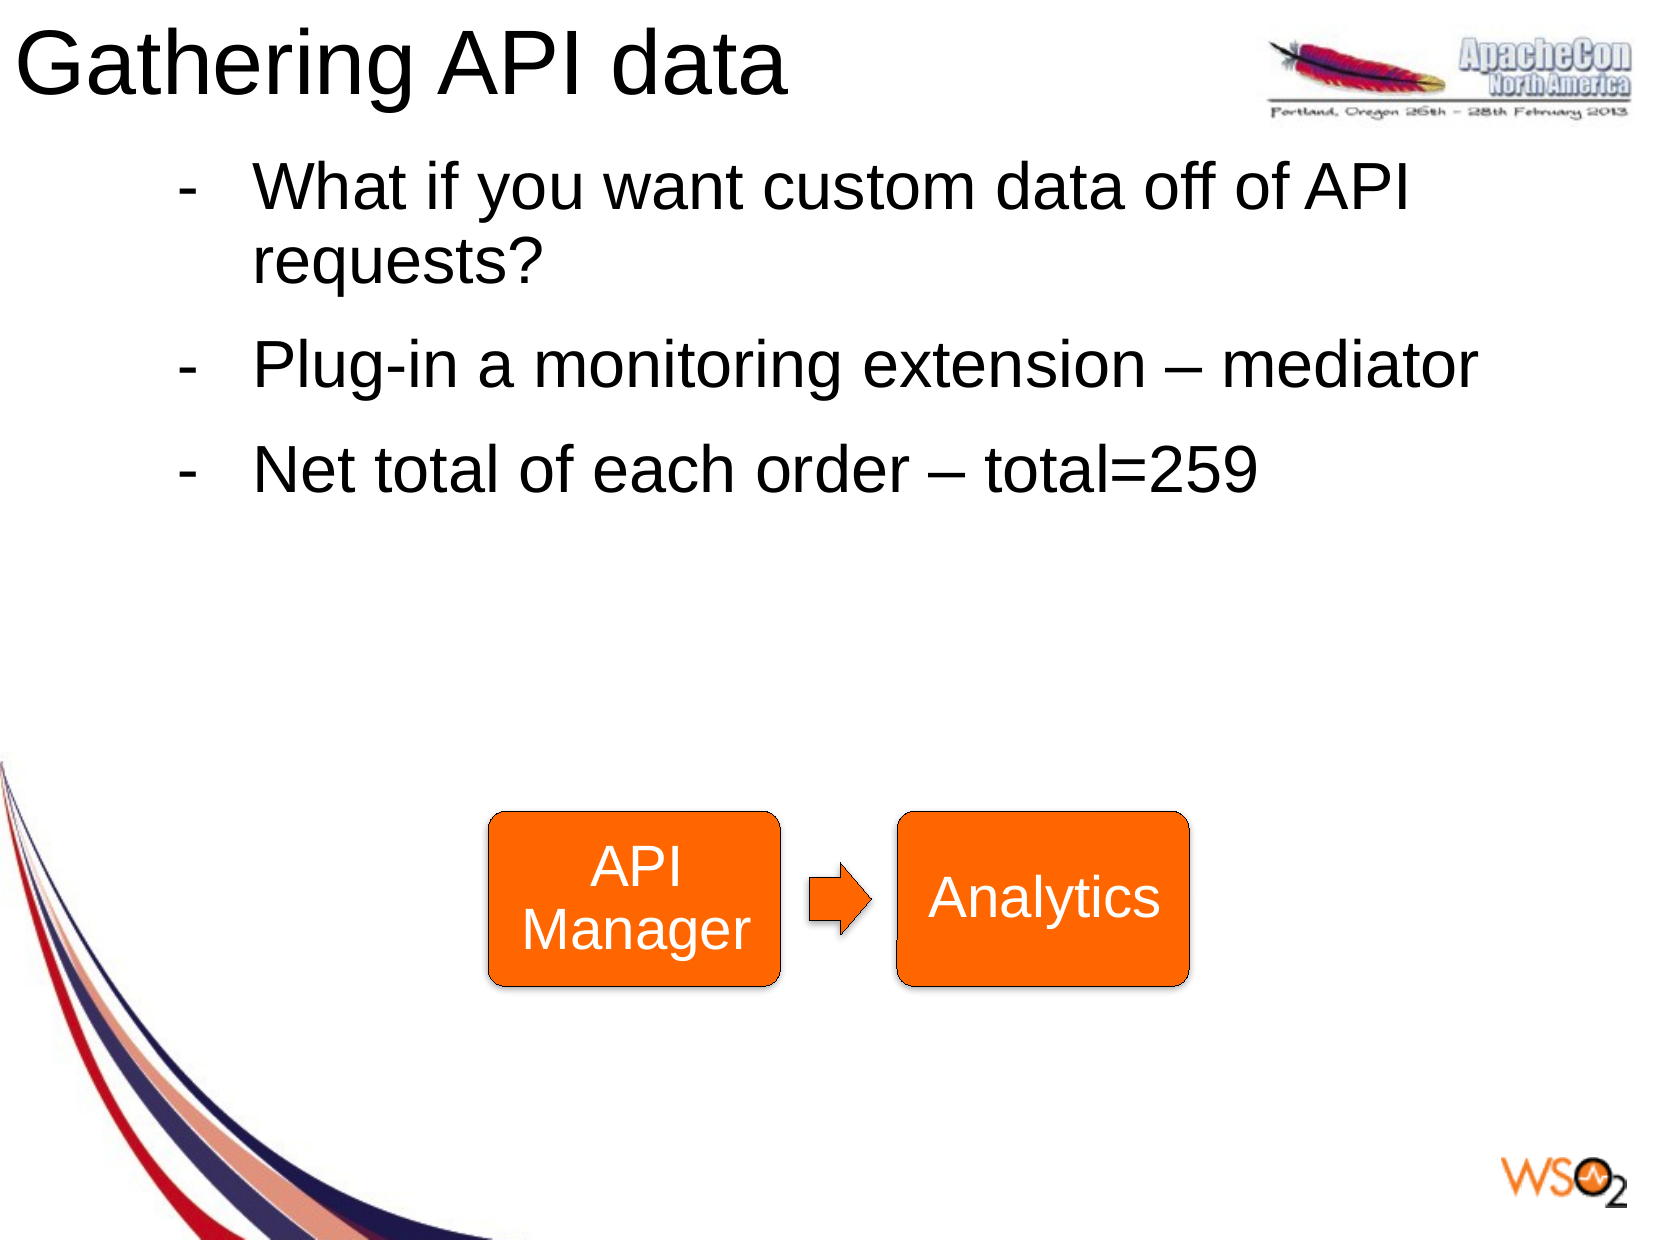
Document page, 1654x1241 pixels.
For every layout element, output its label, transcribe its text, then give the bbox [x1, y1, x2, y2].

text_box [487, 664, 1190, 1133]
list What if you want custom data off of API requests? Plug-in a monitoring extension – mediator Net total of each order – total=259 [177, 145, 1536, 1004]
title Gathering API data [14, 7, 1373, 120]
picture [0, 0, 1653, 1240]
